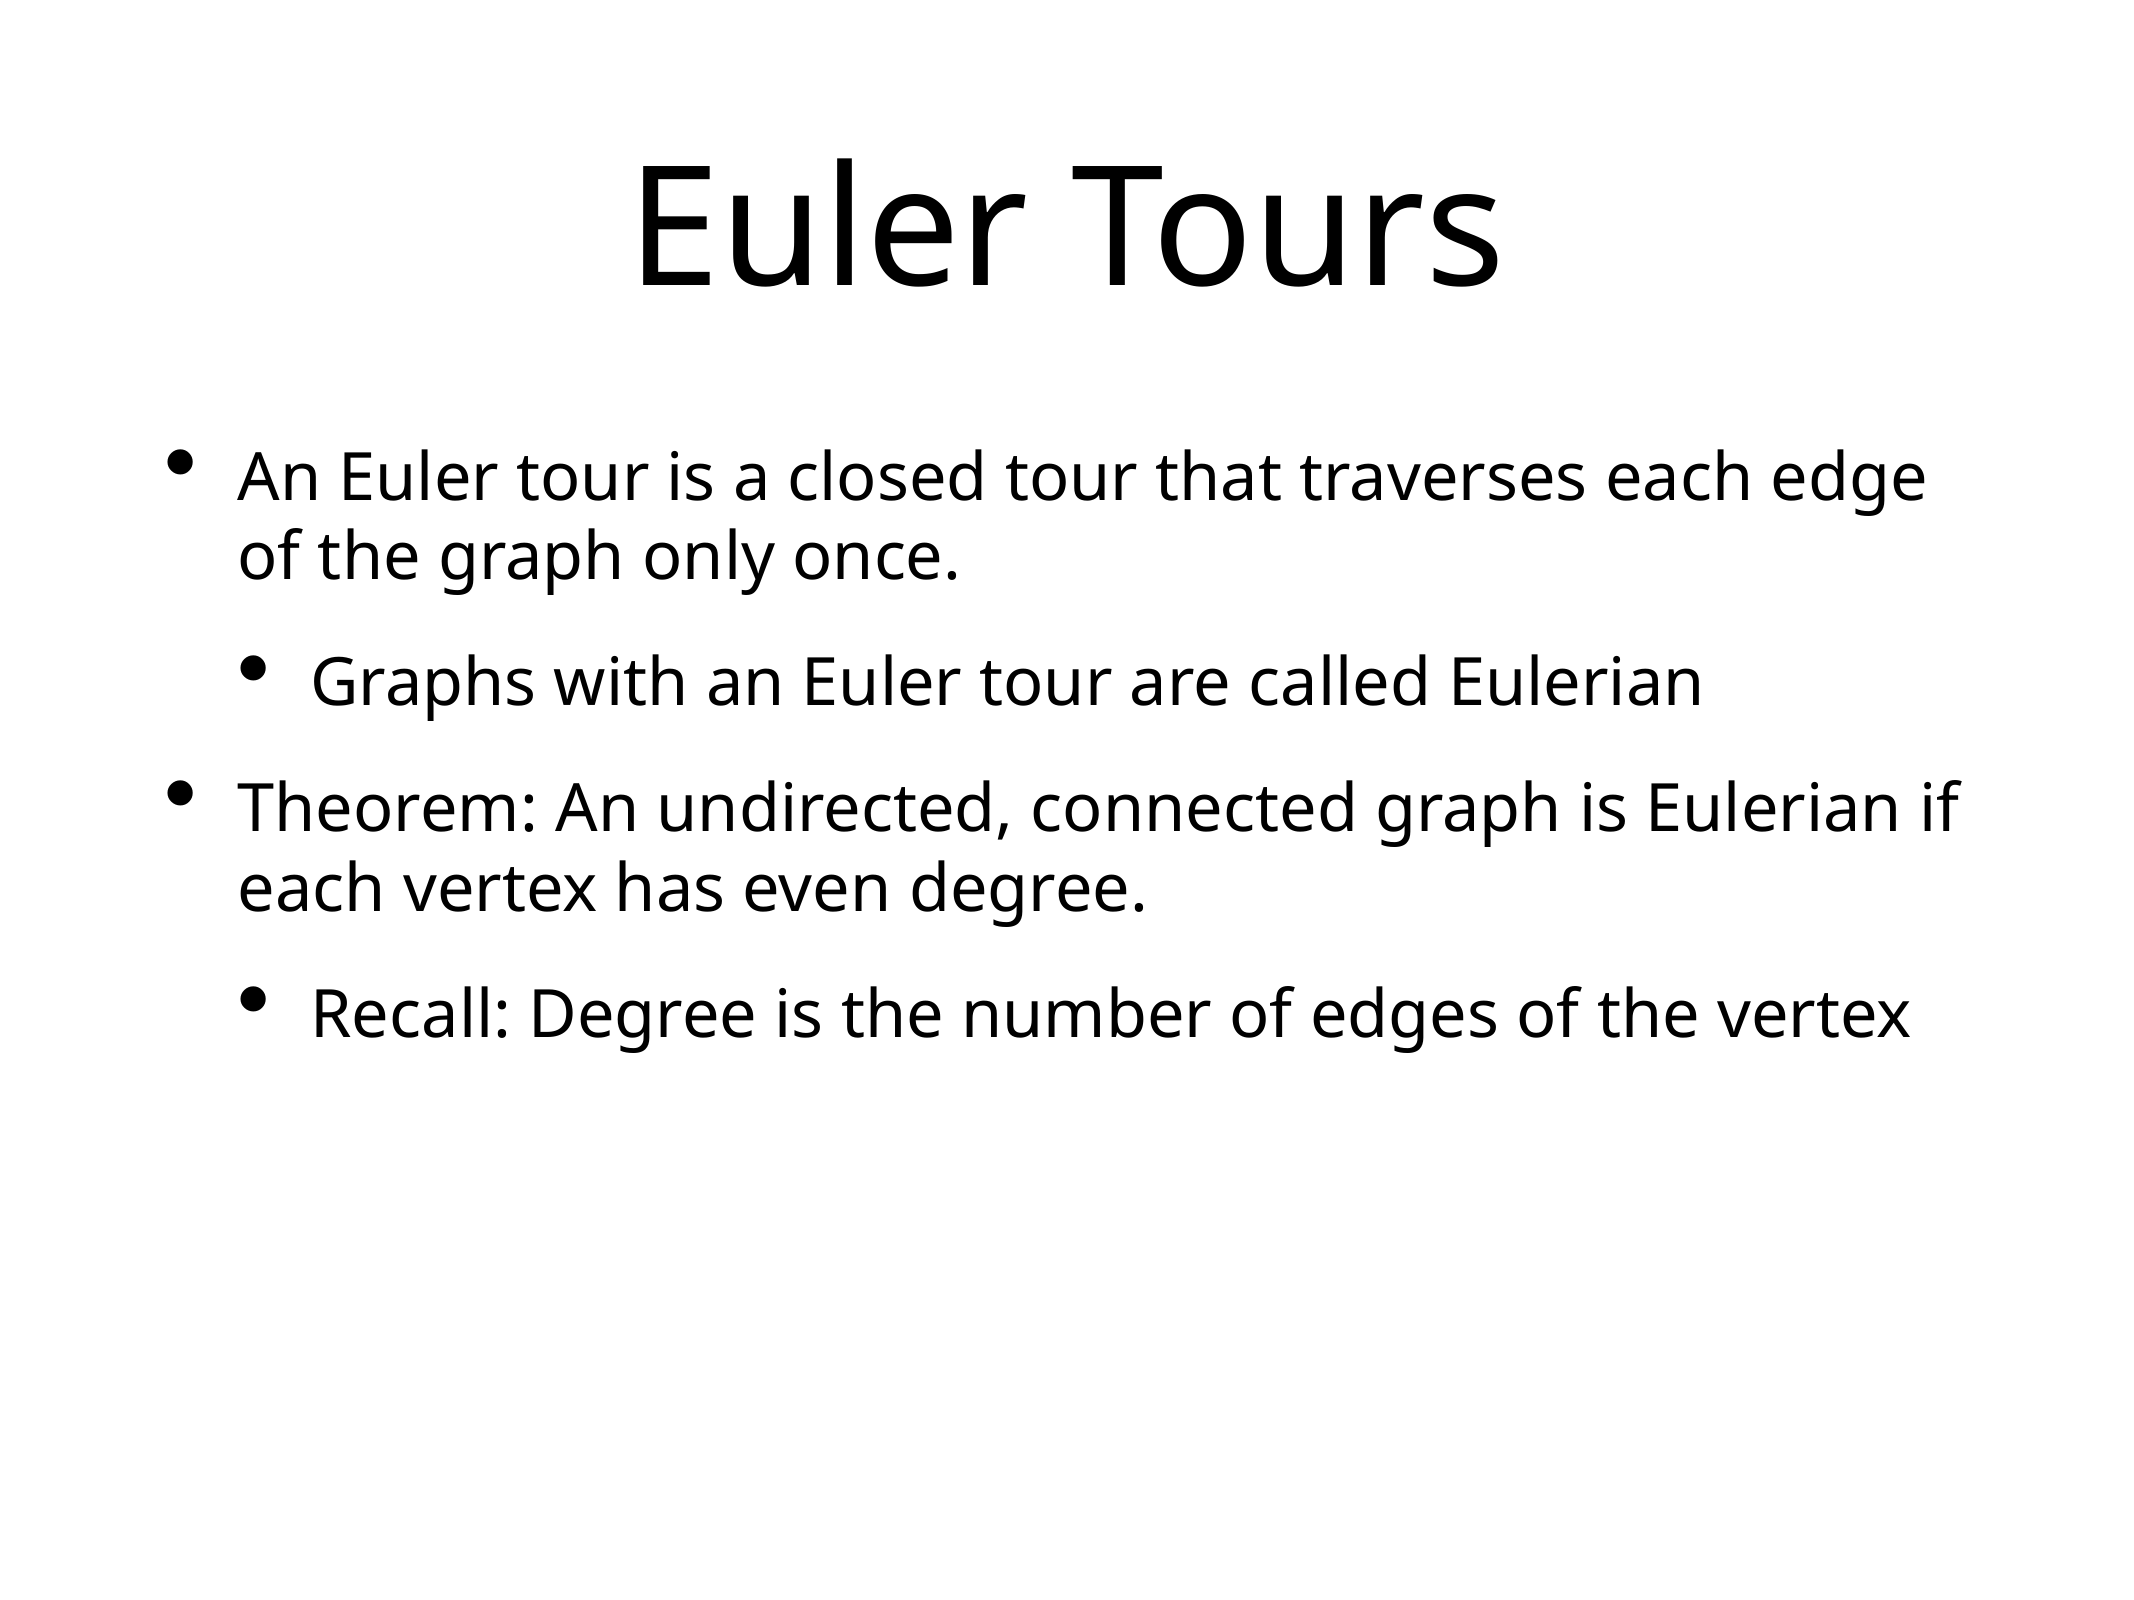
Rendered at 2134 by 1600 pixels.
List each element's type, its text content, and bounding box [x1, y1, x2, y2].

title Euler Tours [155, 41, 1978, 397]
list An Euler tour is a closed tour that traverses each edge of the graph only once. Graphs with an Euler tour are called Eulerian Theorem: An undirected, connected graph is Eulerian if each vertex has even degree. Recall: Degree is the number of edges of the vertex [155, 424, 1978, 1457]
